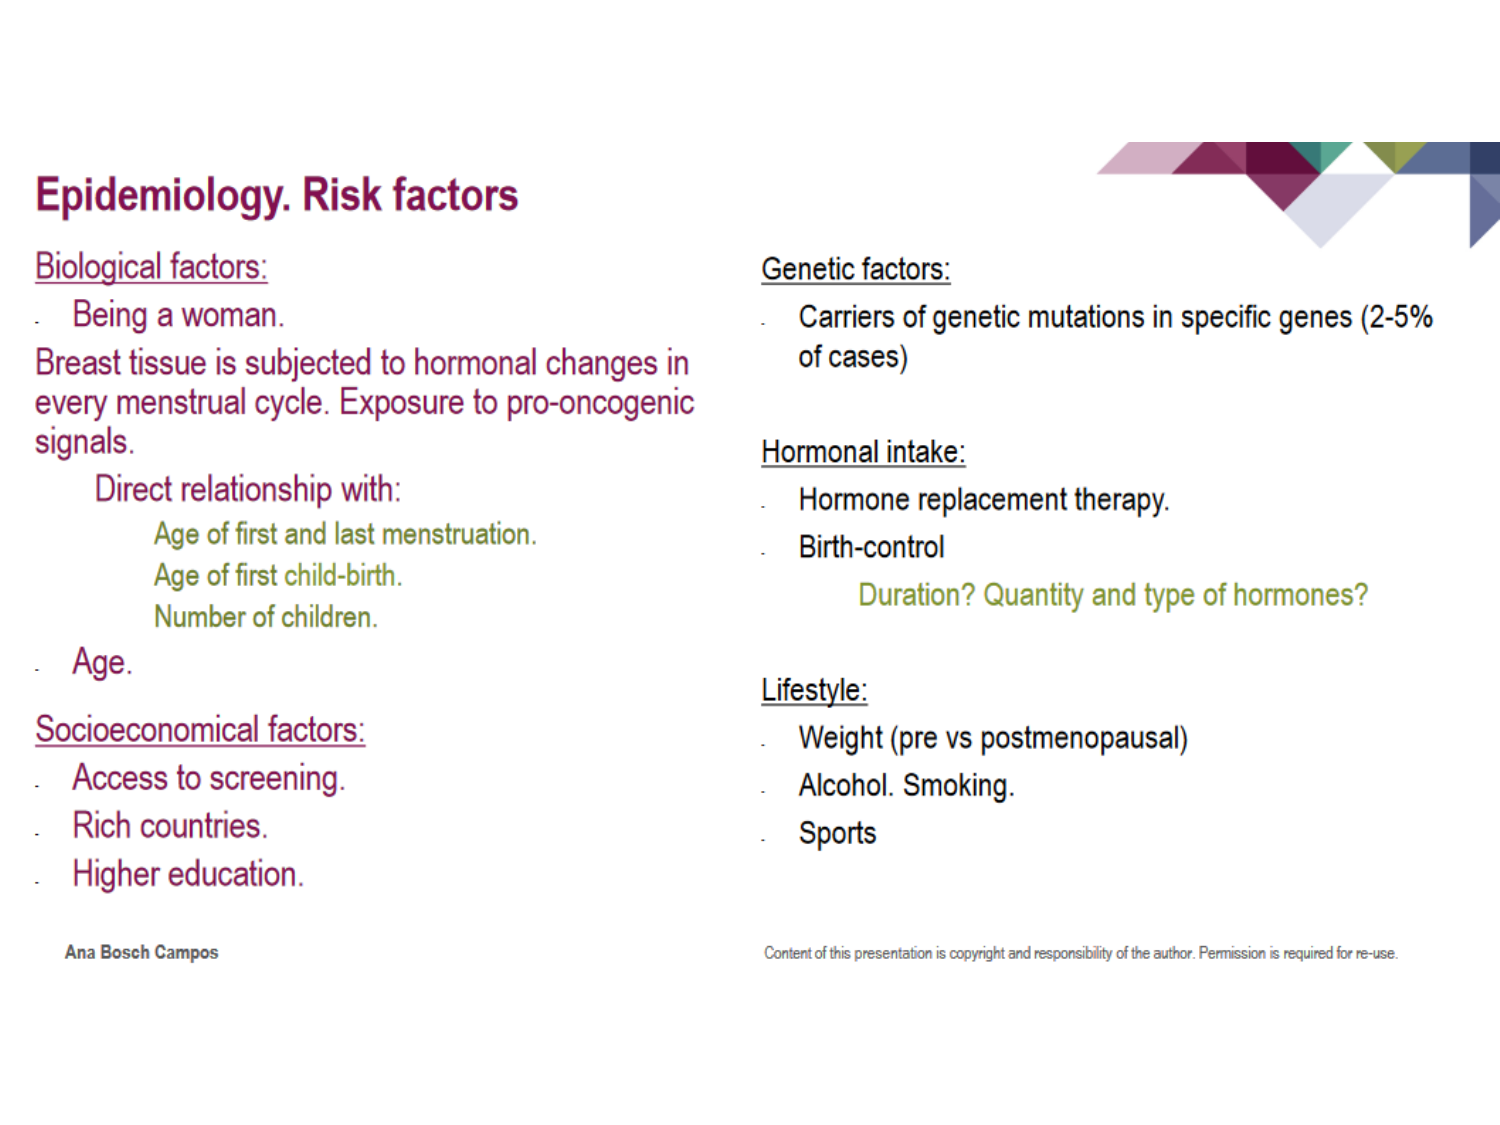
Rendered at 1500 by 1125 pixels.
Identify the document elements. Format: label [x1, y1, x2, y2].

picture [0, 141, 1500, 984]
